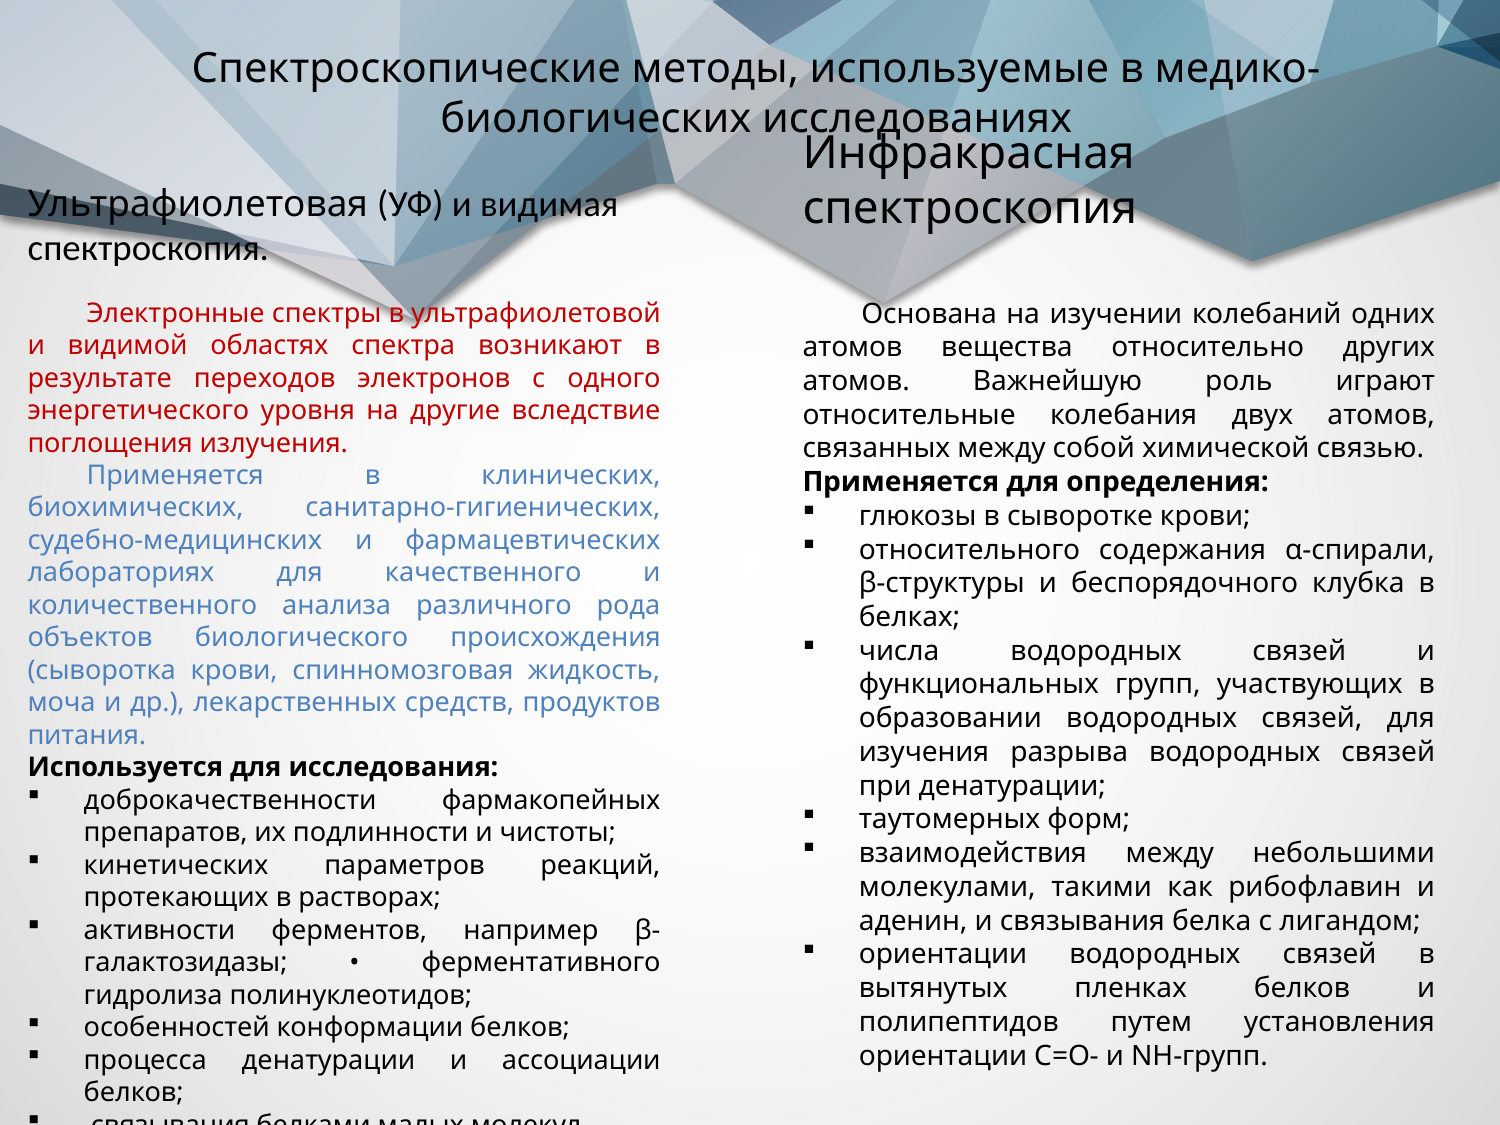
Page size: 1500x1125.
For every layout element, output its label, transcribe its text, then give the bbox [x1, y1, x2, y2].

picture [0, 0, 1500, 947]
list Инфракрасная спектроскопия [787, 170, 1493, 240]
title Спектроскопические методы, используемые в медико-биологических исследованиях [87, 34, 1425, 147]
list Ультрафиолетовая (УФ) и видимая спектроскопия. [12, 170, 710, 276]
list Основана на изучении колебаний одних атомов вещества относительно других атомов. Важнейшую роль играют относительные колебания двух атомов, связанных между собой химической связью. Применяется для определения: глюкозы в сыворотке крови; относительного содержания α-спирали, β-структуры и беспорядочного клубка в белках; числа водородных связей и функциональных групп, участвующих в образовании водородных связей, для изучения разрыва водородных связей при денатурации; таутомерных форм; взаимодействия между небольшими молекулами, такими как рибофлавин и аденин, и связывания белка с лигандом; ориентации водородных связей в вытянутых пленках белков и полипептидов путем установления ориентации С=О- и NН-групп. [787, 287, 1451, 1080]
list Электронные спектры в ультрафиолетовой и видимой областях спектра возникают в результате переходов электронов с одного энергетического уровня на другие вследствие поглощения излучения. Применяется в клинических, биохимических, санитарно-гигиенических, судебно-медицинских и фармацевтических лабораториях для качественного и количественного анализа различного рода объектов биологического происхождения (сыворотка крови, спинномозговая жидкость, моча и др.), лекарственных средств, продуктов питания. Используется для исследования: доброкачественности фармакопейных препаратов, их подлинности и чистоты; кинетических параметров реакций, протекающих в растворах; активности ферментов, например β-галактозидазы; • ферментативного гидролиза полинуклеотидов; особенностей конформации белков; процесса денатурации и ассоциации белков; связывания белками малых молекул. [12, 287, 676, 1125]
